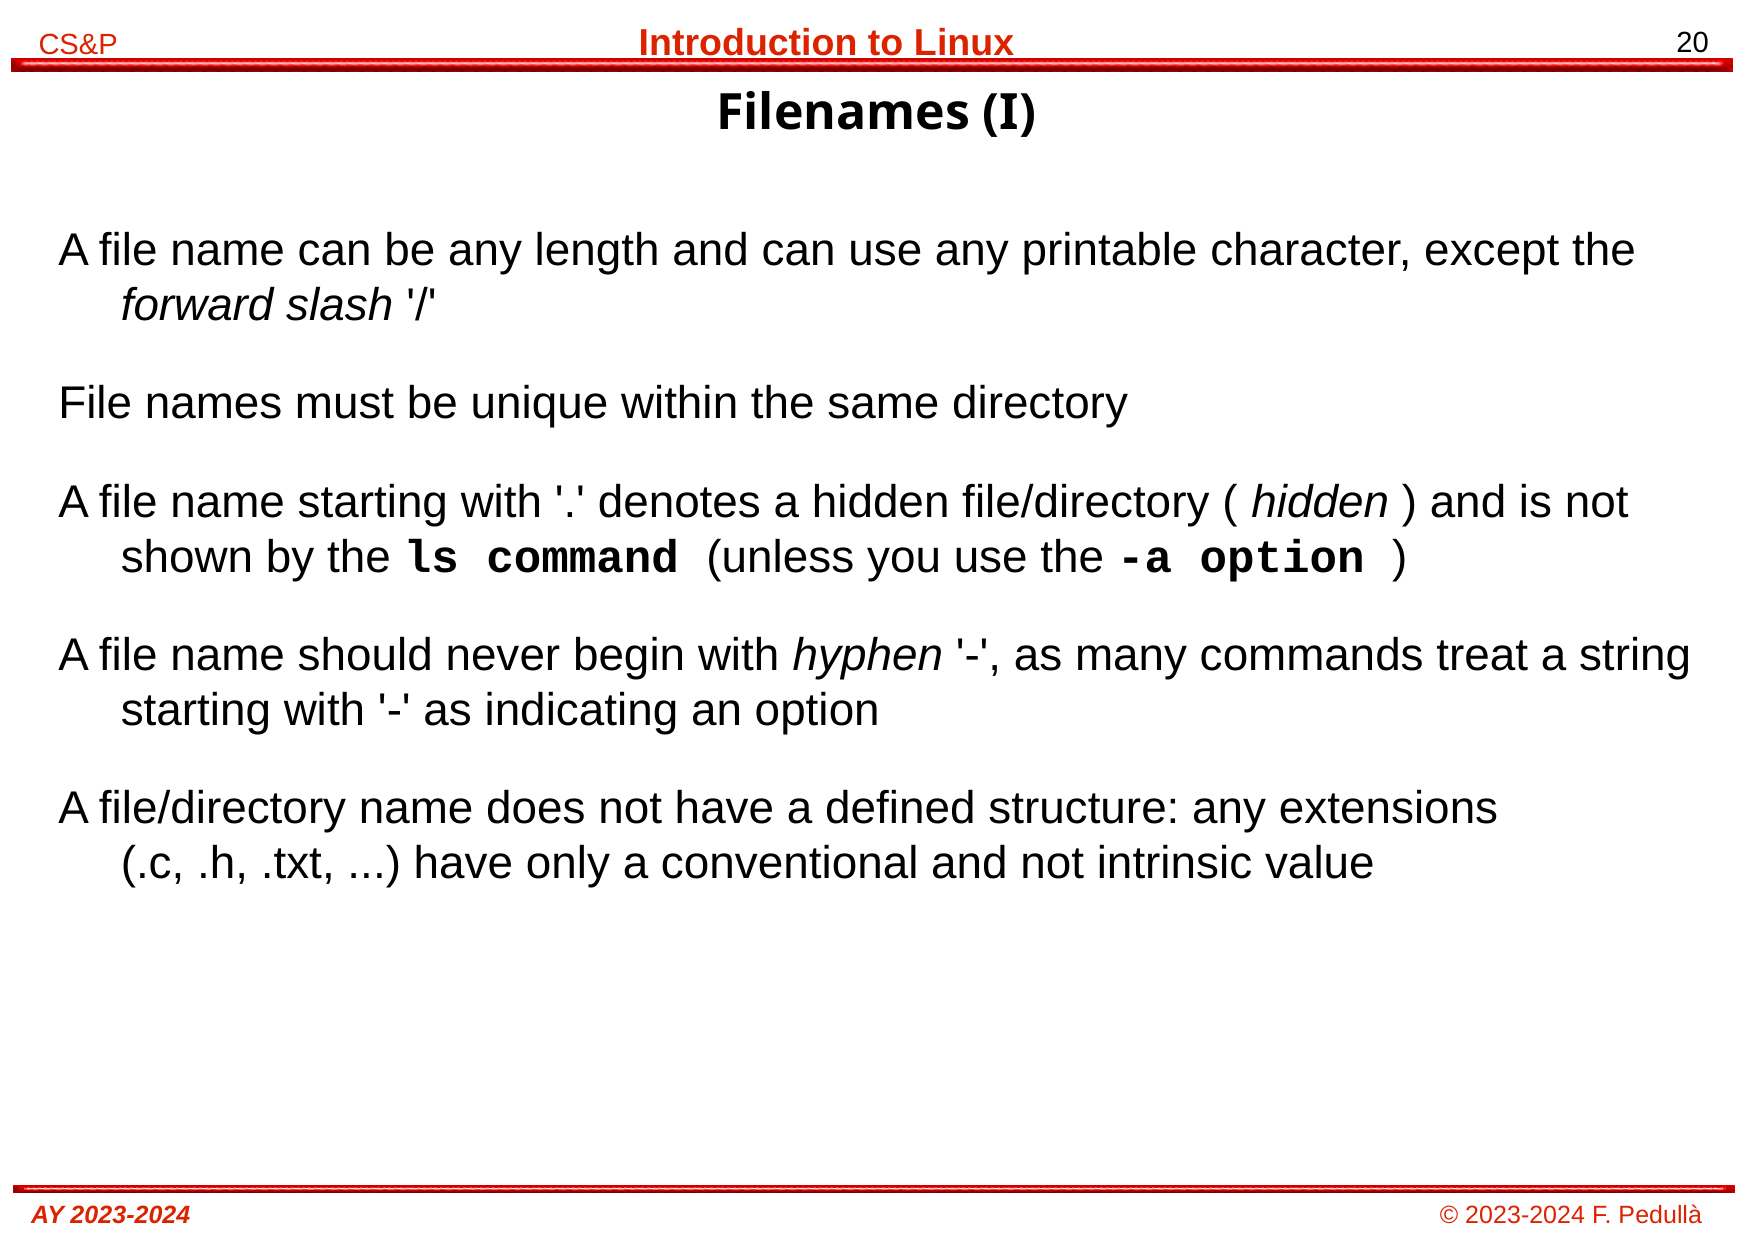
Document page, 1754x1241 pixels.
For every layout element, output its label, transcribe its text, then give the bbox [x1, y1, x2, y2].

list A file name can be any length and can use any printable character, except the forward slash '/' File names must be unique within the same directory A file name starting with '.' denotes a hidden file/directory ( hidden ) and is not shown by the ls command (unless you use the -a option ) A file name should never begin with hyphen '-', as many commands treat a string starting with '-' as indicating an option A file/directory name does not have a defined structure: any extensions (.c, .h, .txt, ...) have only a conventional and not intrinsic value [58, 220, 1696, 1097]
picture [13, 1185, 1735, 1193]
picture [11, 58, 1733, 72]
title Filenames (I) [40, 66, 1713, 162]
